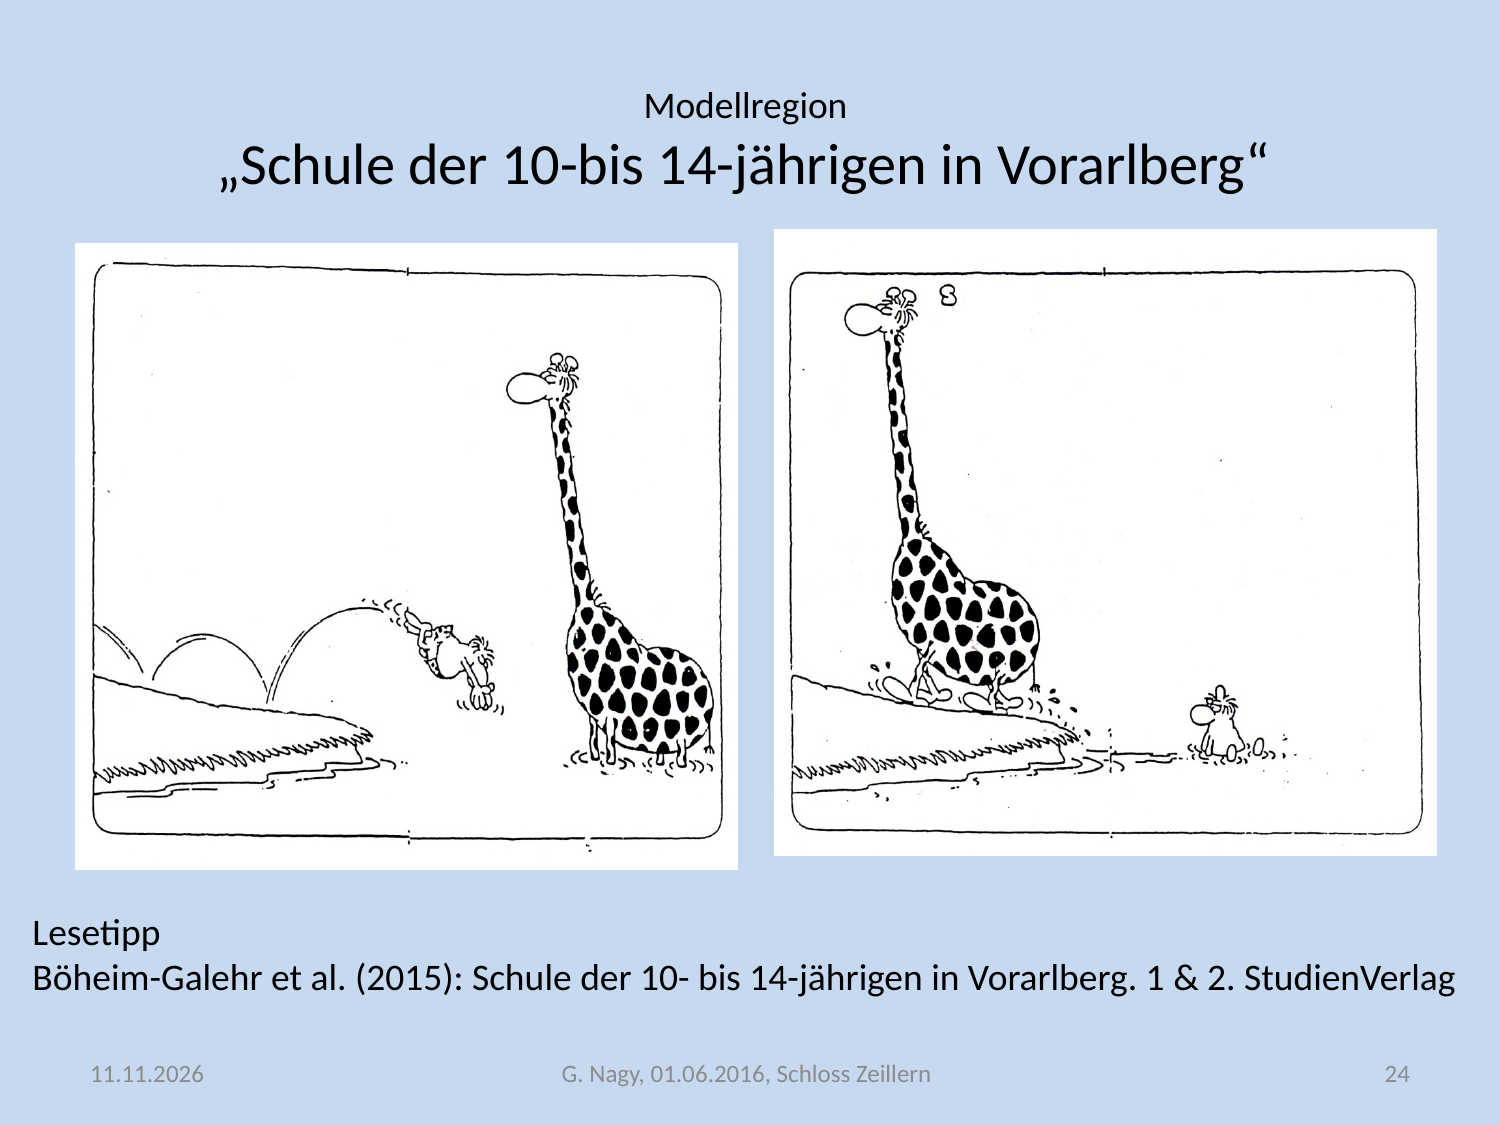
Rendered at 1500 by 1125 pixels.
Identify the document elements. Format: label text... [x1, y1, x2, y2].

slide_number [75, 1042, 425, 1103]
title Modellregion „Schule der 10-bis 14-jährigen in Vorarlberg“ [75, 45, 1425, 233]
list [74, 243, 738, 870]
text_box Lesetipp Böheim-Galehr et al. (2015): Schule der 10- bis 14-jährigen in Vorarlberg. 1 & 2. StudienVerlag [17, 855, 1500, 1051]
slide_number 24 [1074, 1042, 1425, 1103]
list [773, 229, 1437, 856]
footer G. Nagy, 01.06.2016, Schloss Zeillern [512, 1042, 988, 1103]
